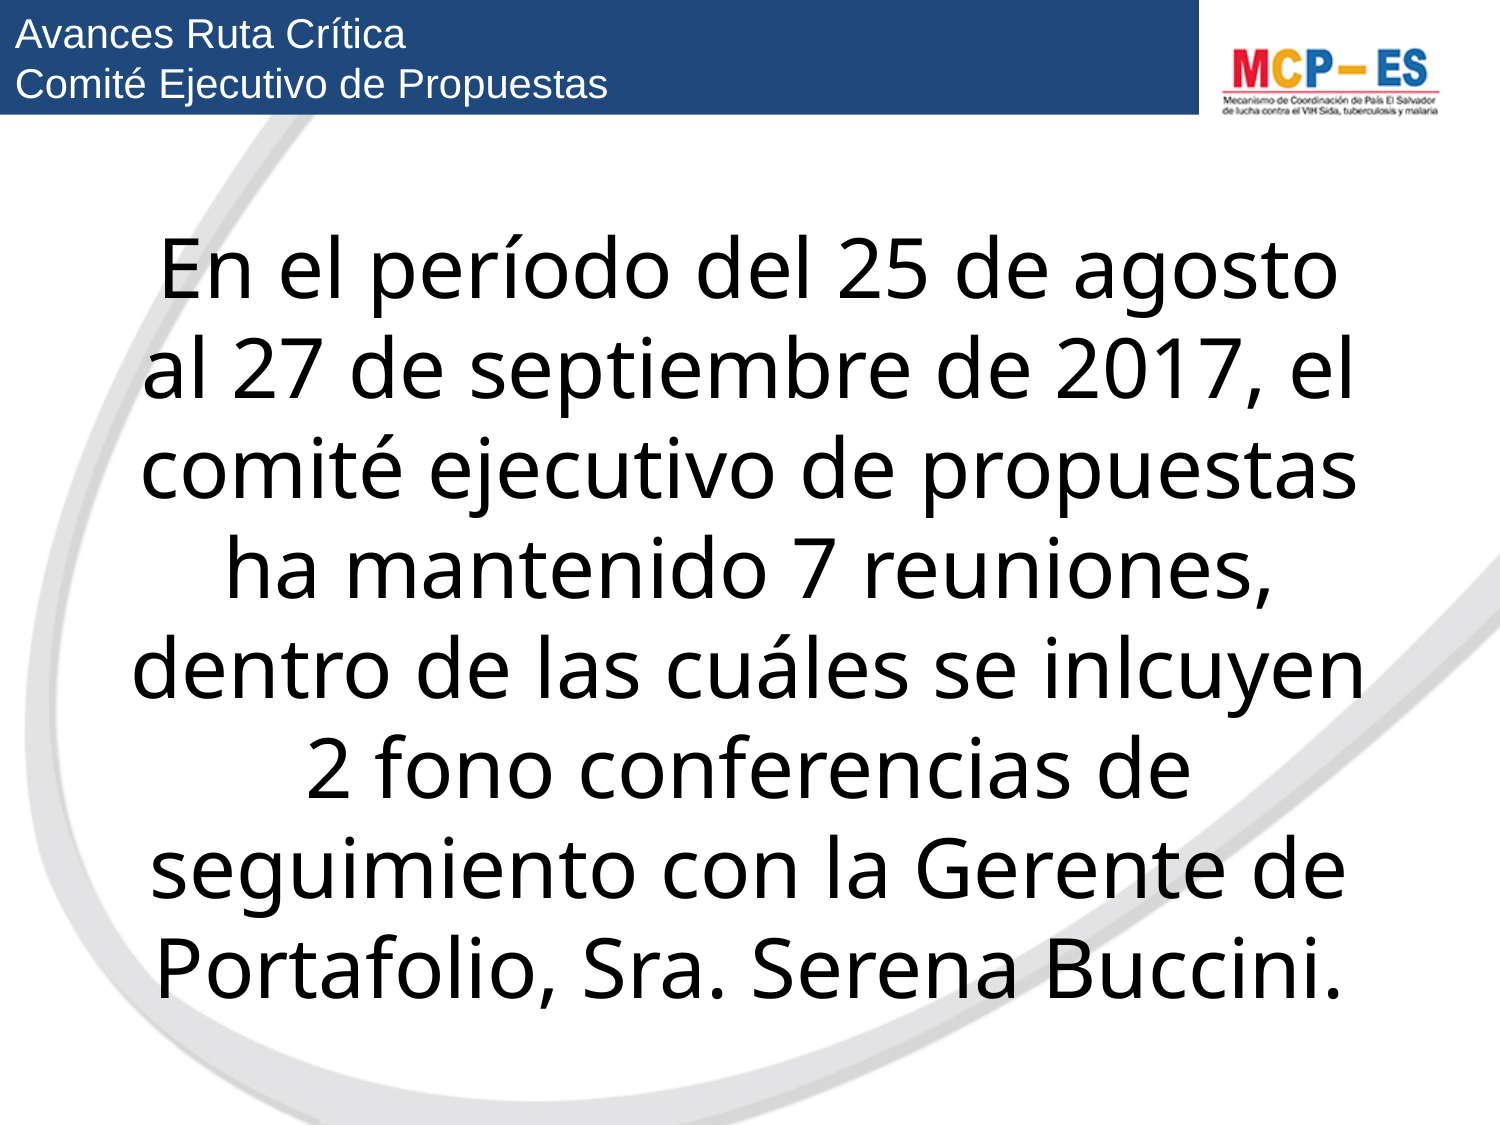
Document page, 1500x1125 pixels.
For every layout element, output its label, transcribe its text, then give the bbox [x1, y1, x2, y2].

text_box Avances Ruta Crítica Comité Ejecutivo de Propuestas [0, 0, 1199, 115]
text_box En el período del 25 de agosto al 27 de septiembre de 2017, el comité ejecutivo de propuestas ha mantenido 7 reuniones, dentro de las cuáles se inlcuyen 2 fono conferencias de seguimiento con la Gerente de Portafolio, Sra. Serena Buccini. [100, 208, 1400, 1023]
picture [0, 0, 1500, 1125]
